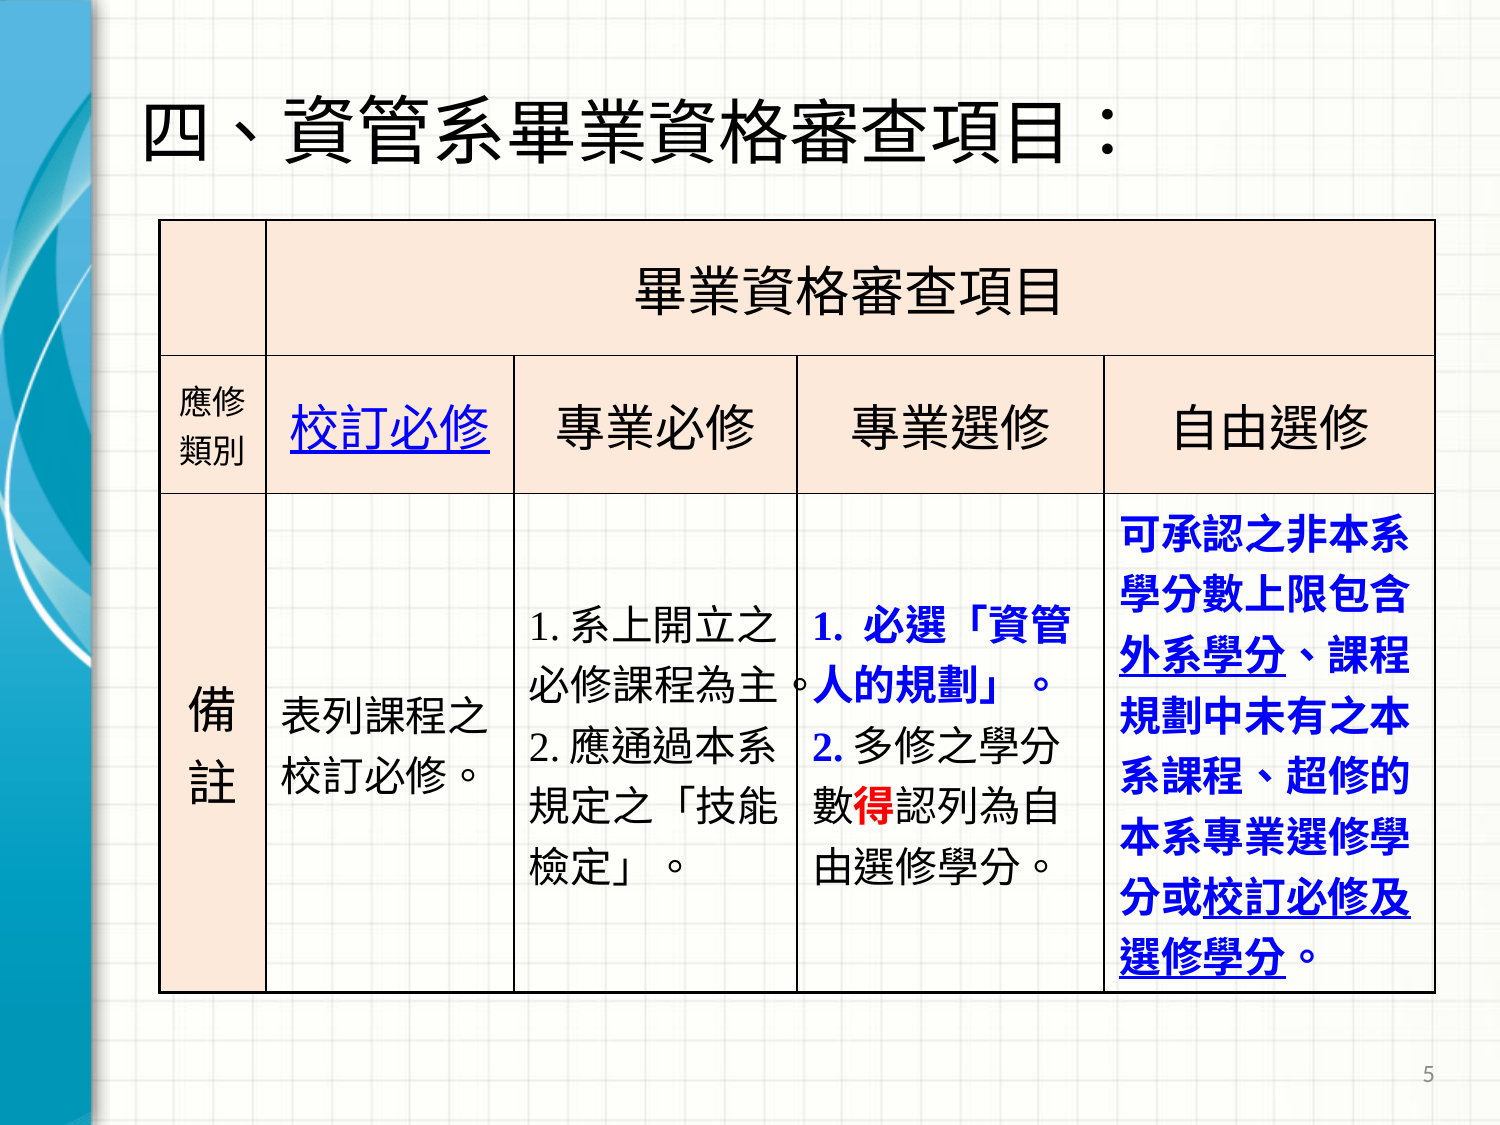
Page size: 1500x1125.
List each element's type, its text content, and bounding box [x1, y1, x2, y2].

table_cell 校訂必修 [267, 356, 513, 493]
table_header 畢業資格審查項目 [267, 221, 1434, 355]
table_cell 1.系上開立之必修課程為主。 2.應通過本系規定之「技能檢定」。 [515, 494, 796, 991]
table_cell 表列課程之校訂必修。 [267, 494, 513, 991]
table_header [161, 221, 265, 355]
picture [0, 0, 1500, 1125]
table_cell 專業必修 [515, 356, 796, 493]
table_cell 1. 必選「資管人的規劃」。 2.多修之學分數得認列為自由選修學分。 [798, 494, 1103, 991]
table_cell 可承認之非本系學分數上限包含外系學分、課程規劃中未有之本系課程、超修的本系專業選修學分或校訂必修及選修學分。 [1105, 494, 1434, 991]
table_cell 專業選修 [798, 356, 1103, 493]
title 四、資管系畢業資格審查項目： [125, 44, 1450, 209]
table_cell 自由選修 [1105, 356, 1434, 493]
slide_number 5 [1100, 1042, 1450, 1103]
table_cell 備註 [161, 494, 265, 991]
table_cell 應修類別 [161, 356, 265, 493]
